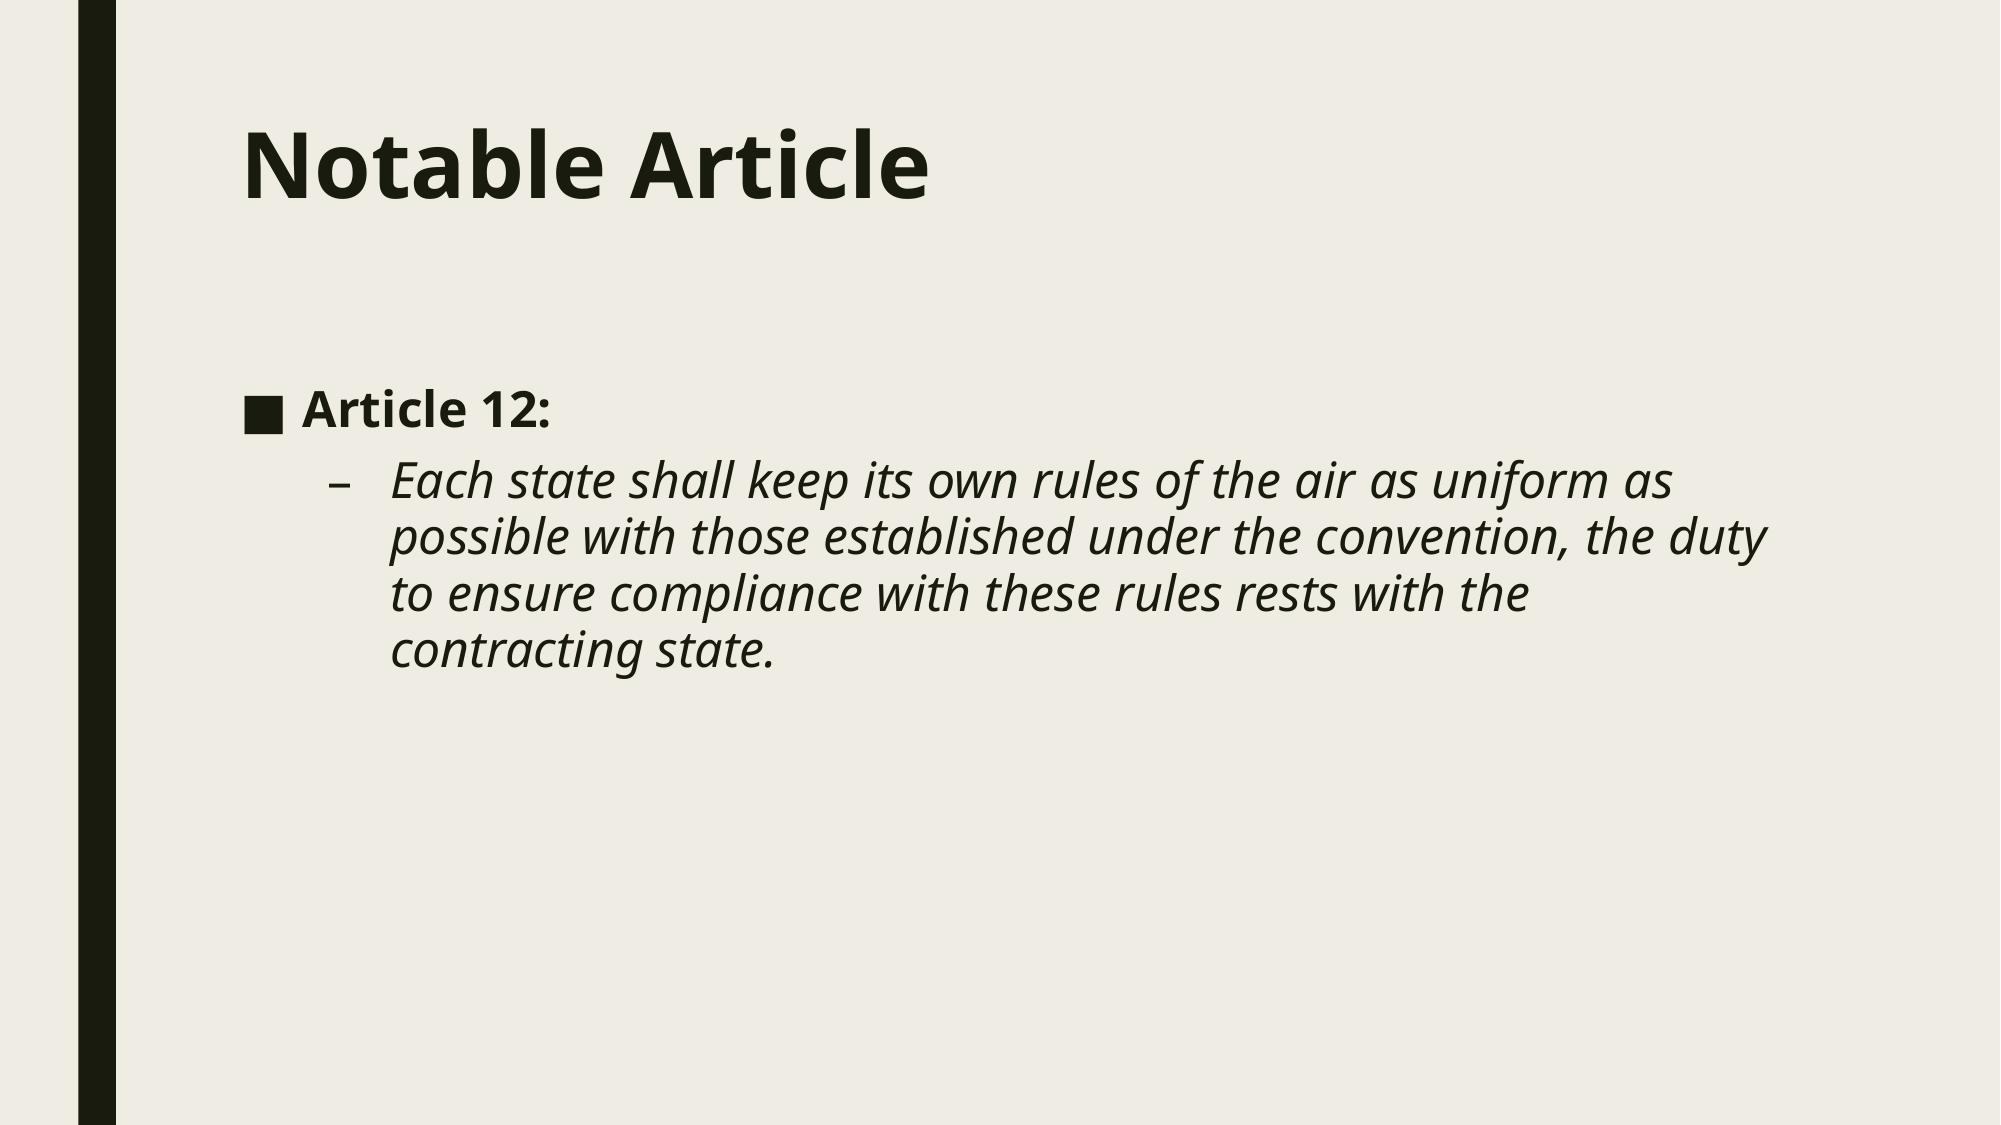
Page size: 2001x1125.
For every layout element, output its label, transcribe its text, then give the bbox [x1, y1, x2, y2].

list Article 12: Each state shall keep its own rules of the air as uniform as possible with those established under the convention, the duty to ensure compliance with these rules rests with the contracting state. [225, 375, 1800, 963]
title Notable Article [225, 112, 1800, 357]
